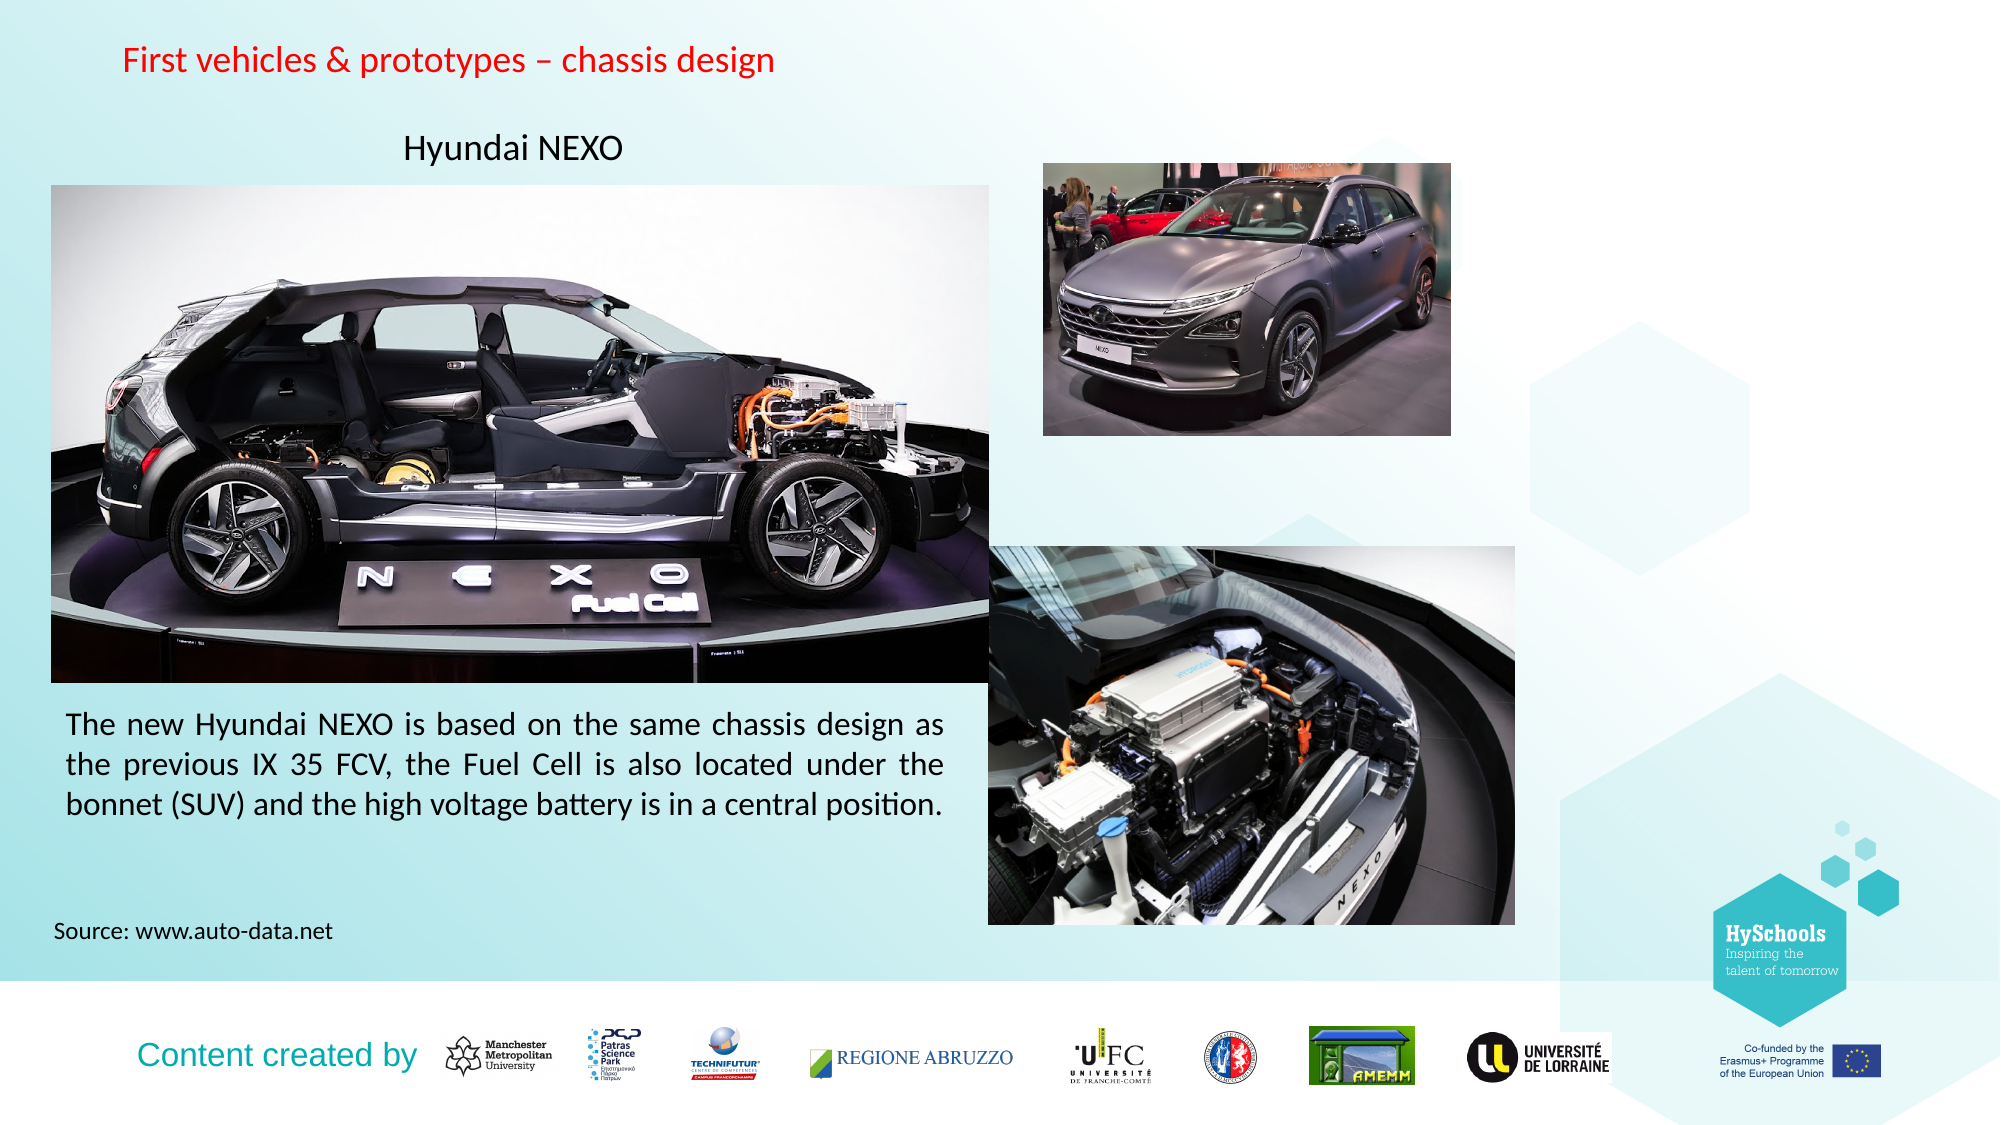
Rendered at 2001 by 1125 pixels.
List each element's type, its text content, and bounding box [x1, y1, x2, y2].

text_box Hyundai NEXO [388, 115, 666, 176]
text_box The new Hyundai NEXO is based on the same chassis design as the previous IX 35 FCV, the Fuel Cell is also located under the bonnet (SUV) and the high voltage battery is in a central position. [50, 694, 961, 830]
text_box Source: www.auto-data.net [39, 907, 387, 953]
picture [0, 0, 2000, 1125]
text_box First vehicles & prototypes – chassis design [107, 27, 811, 88]
